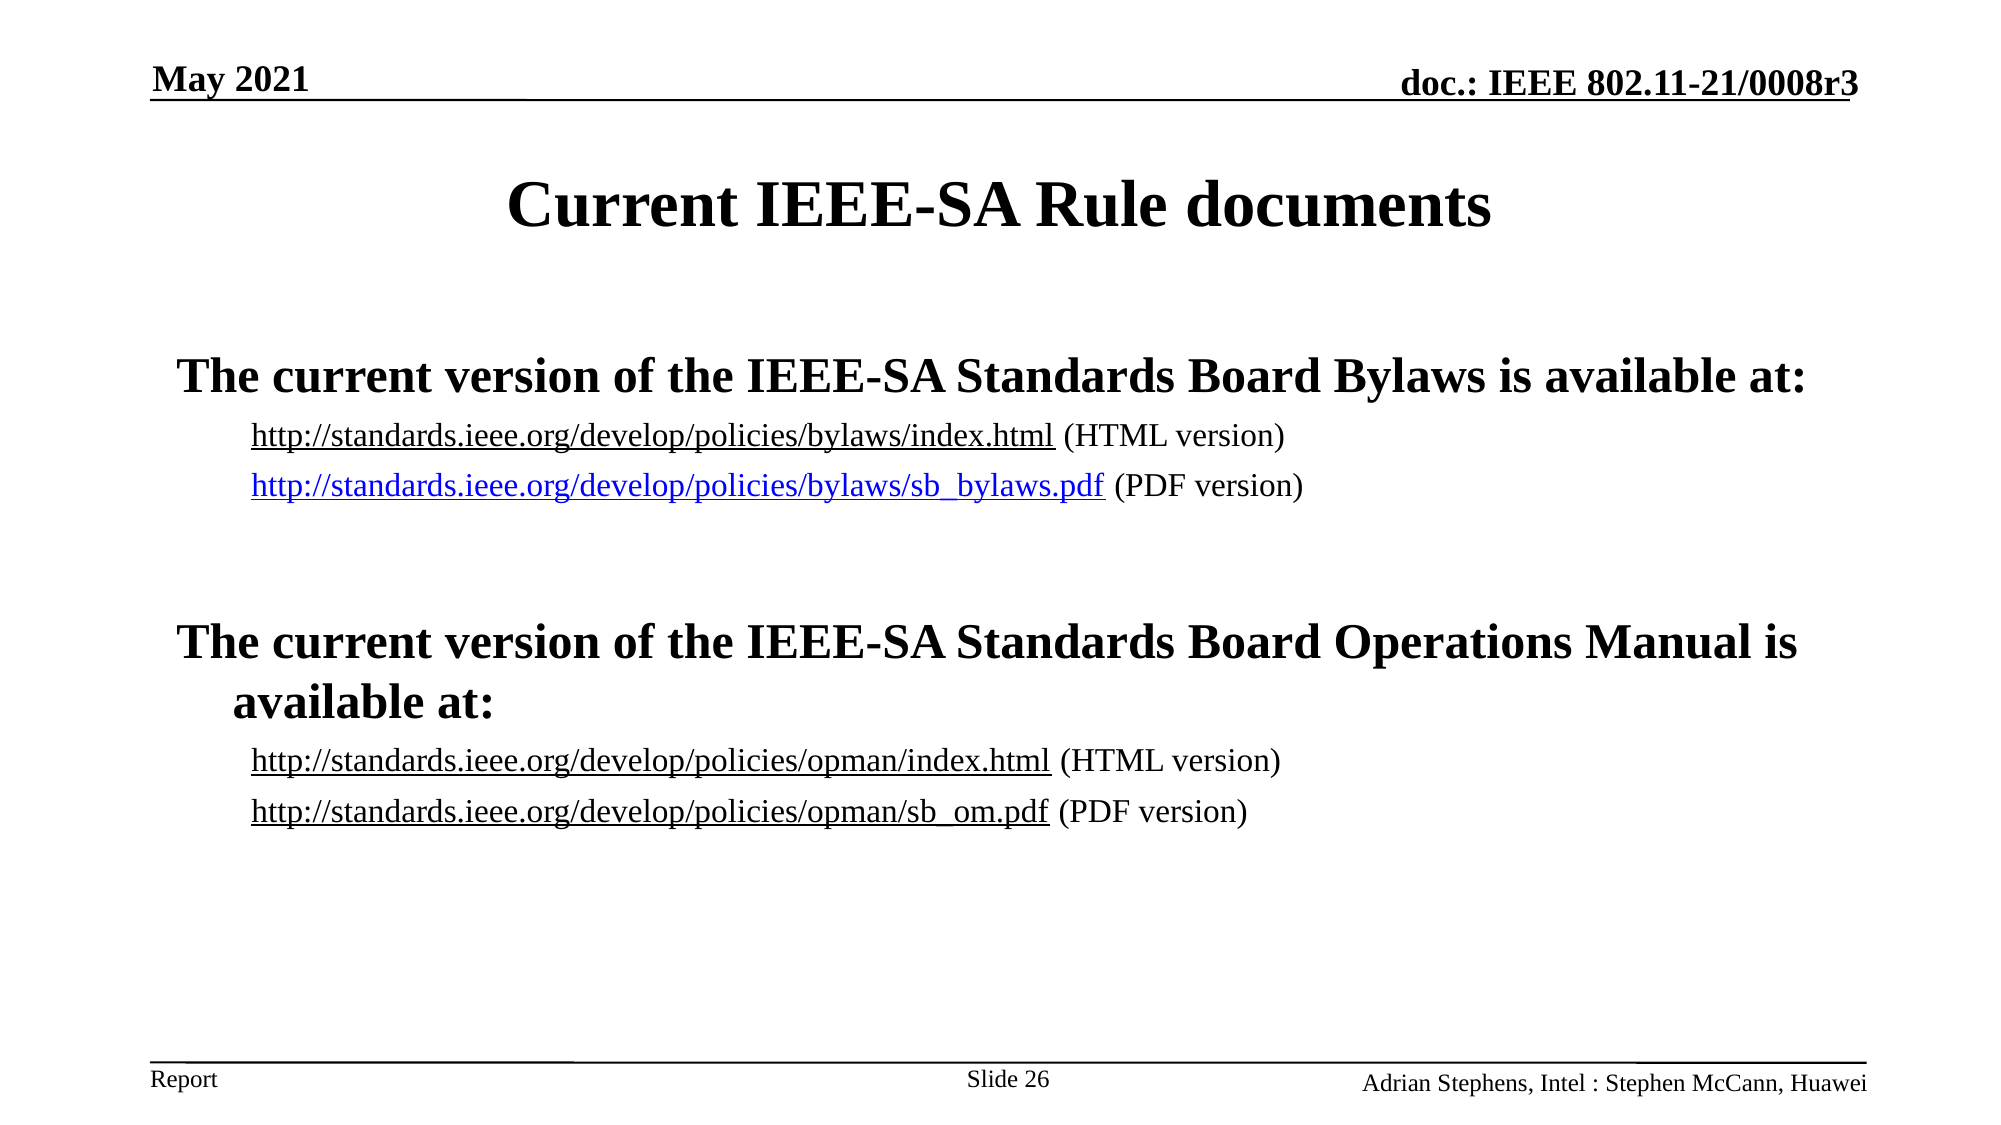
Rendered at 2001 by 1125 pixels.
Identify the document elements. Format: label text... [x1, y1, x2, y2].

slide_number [152, 54, 563, 100]
footer Adrian Stephens, Intel : Stephen McCann, Huawei [1306, 1066, 1869, 1108]
slide_number Slide 26 [950, 1061, 1067, 1123]
list The current version of the IEEE-SA Standards Board Bylaws is available at: http://standards.ieee.org/develop/policies/bylaws/index.html (HTML version) http://standards.ieee.org/develop/policies/bylaws/sb_bylaws.pdf (PDF version) The current version of the IEEE-SA Standards Board Operations Manual is available at: http://standards.ieee.org/develop/policies/opman/index.html (HTML version) http://standards.ieee.org/develop/policies/opman/sb_om.pdf (PDF version) [161, 262, 1875, 1051]
title Current IEEE-SA Rule documents [149, 112, 1850, 288]
